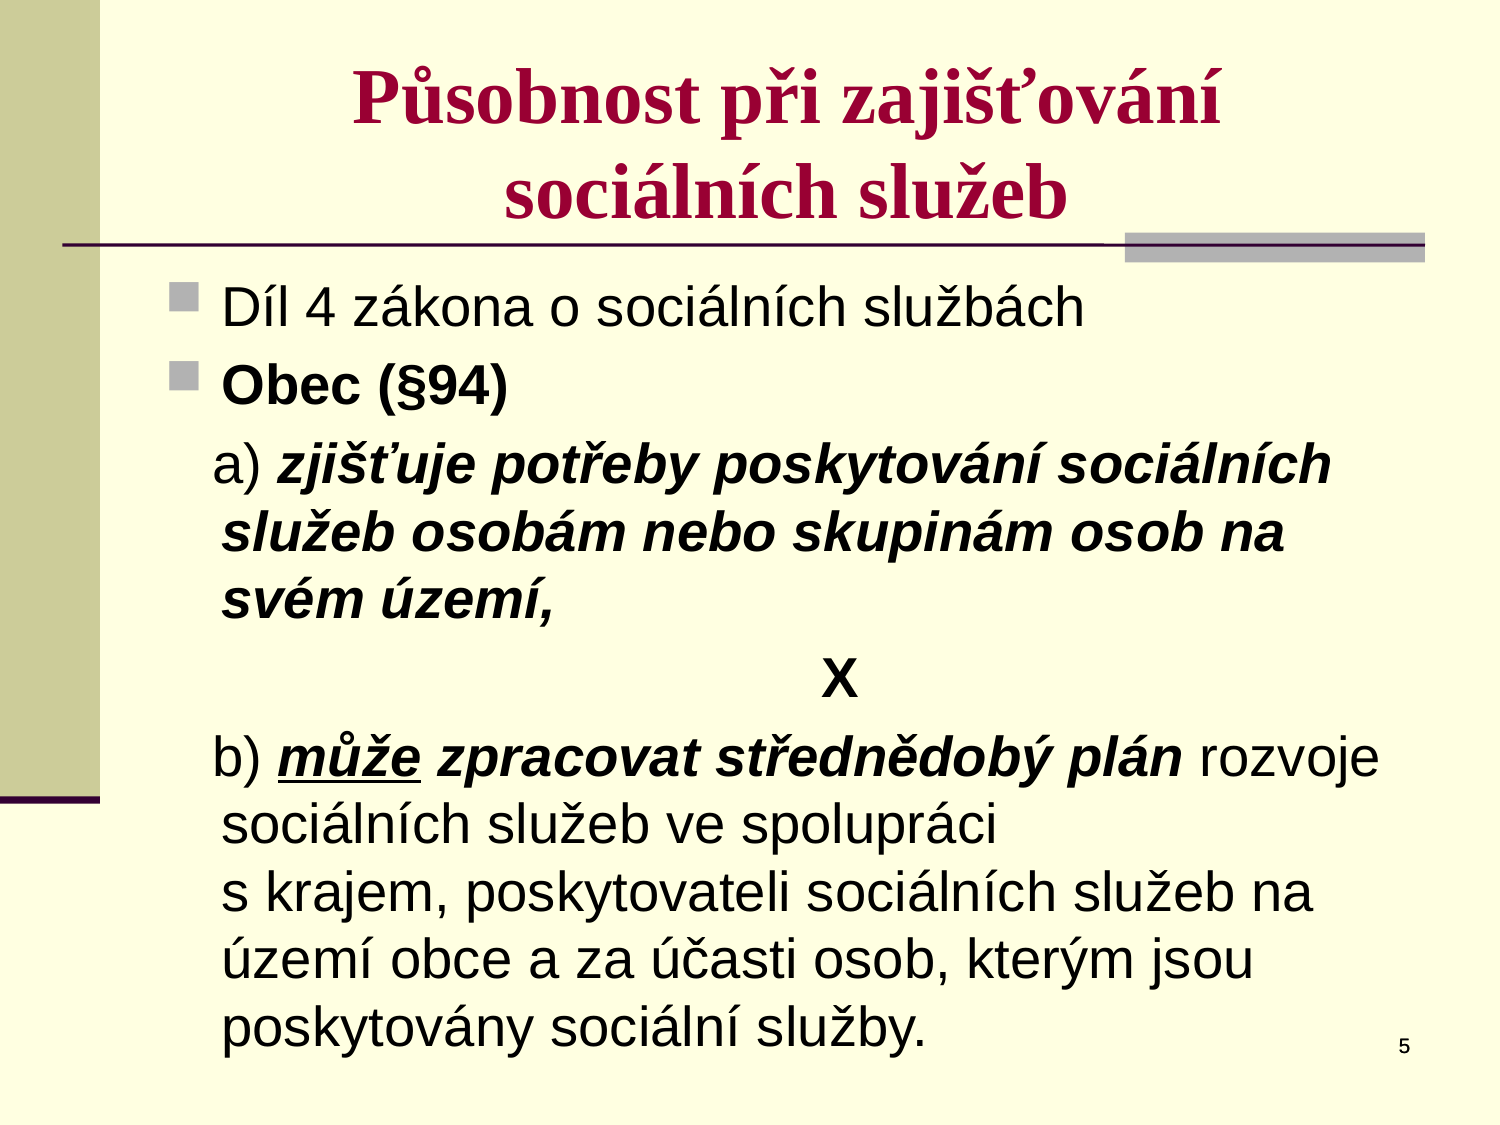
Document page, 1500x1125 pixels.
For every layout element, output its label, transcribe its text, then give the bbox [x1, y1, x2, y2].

list Díl 4 zákona o sociálních službách Obec (§94) a) zjišťuje potřeby poskytování sociálních služeb osobám nebo skupinám osob na svém území, X b) může zpracovat střednědobý plán rozvoje sociálních služeb ve spolupráci s krajem, poskytovateli sociálních služeb na území obce a za účasti osob, kterým jsou poskytovány sociální služby. [150, 262, 1425, 1006]
title Působnost při zajišťování sociálních služeb [150, 45, 1425, 234]
text_box 5 [1112, 1024, 1425, 1100]
